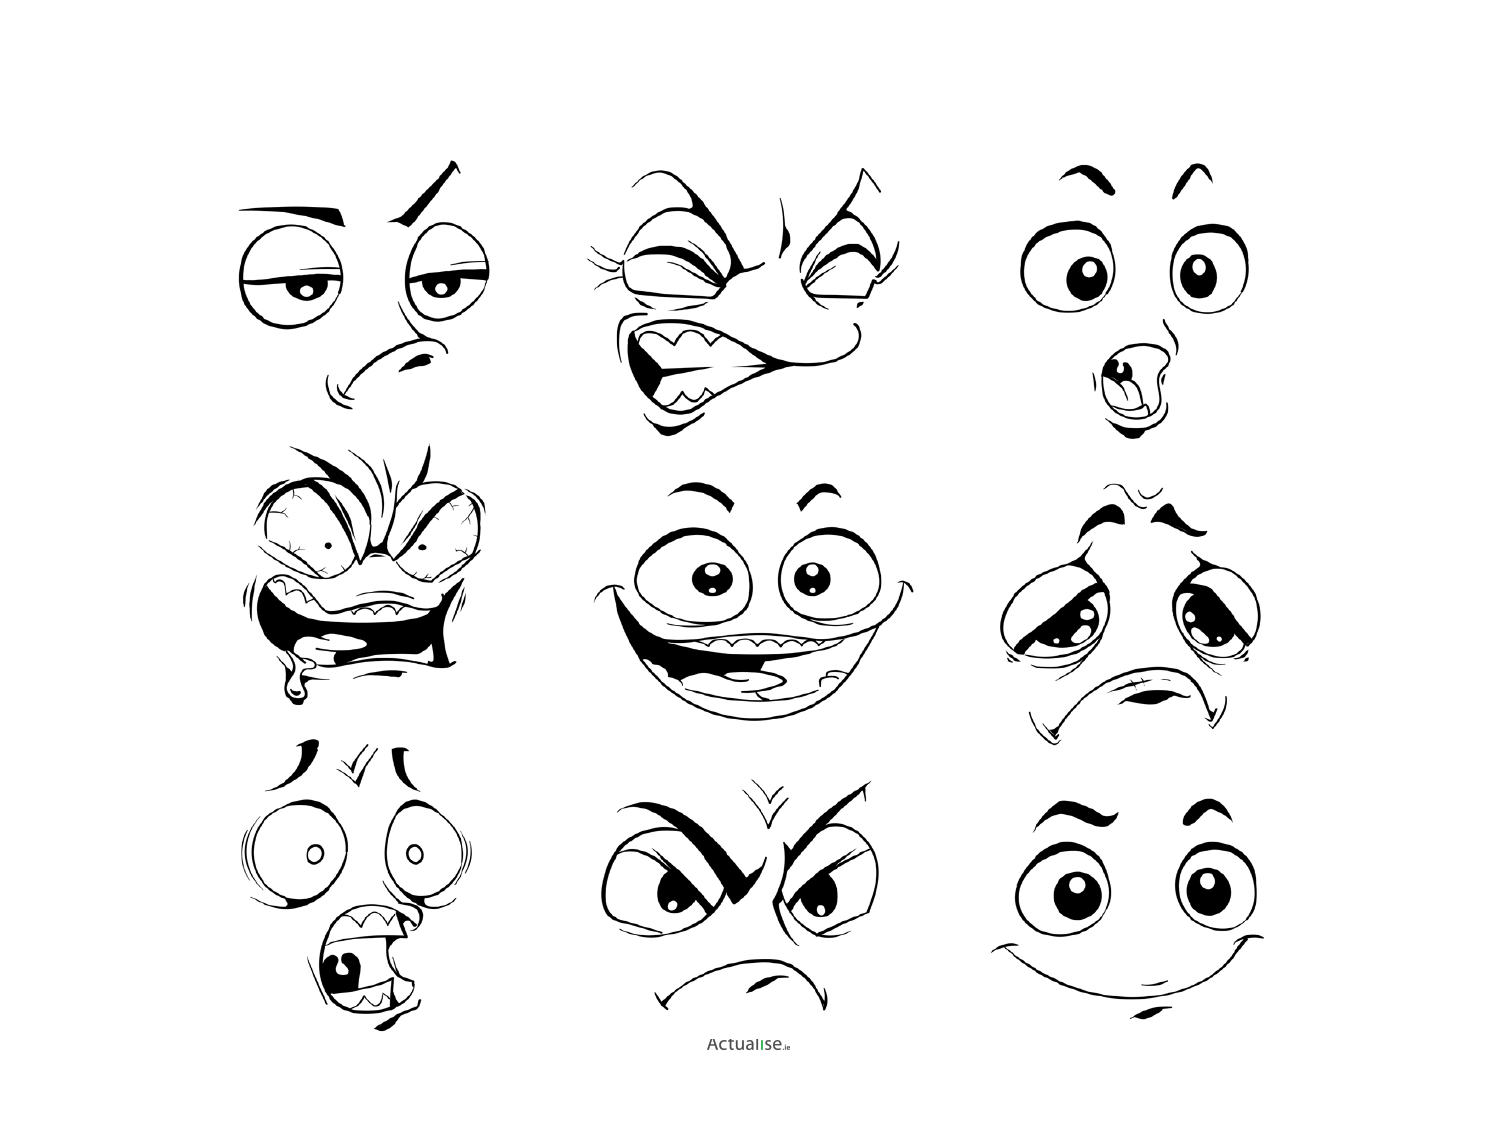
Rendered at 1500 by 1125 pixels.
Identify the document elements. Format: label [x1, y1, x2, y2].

list [181, 121, 1319, 1039]
picture [707, 1039, 790, 1058]
